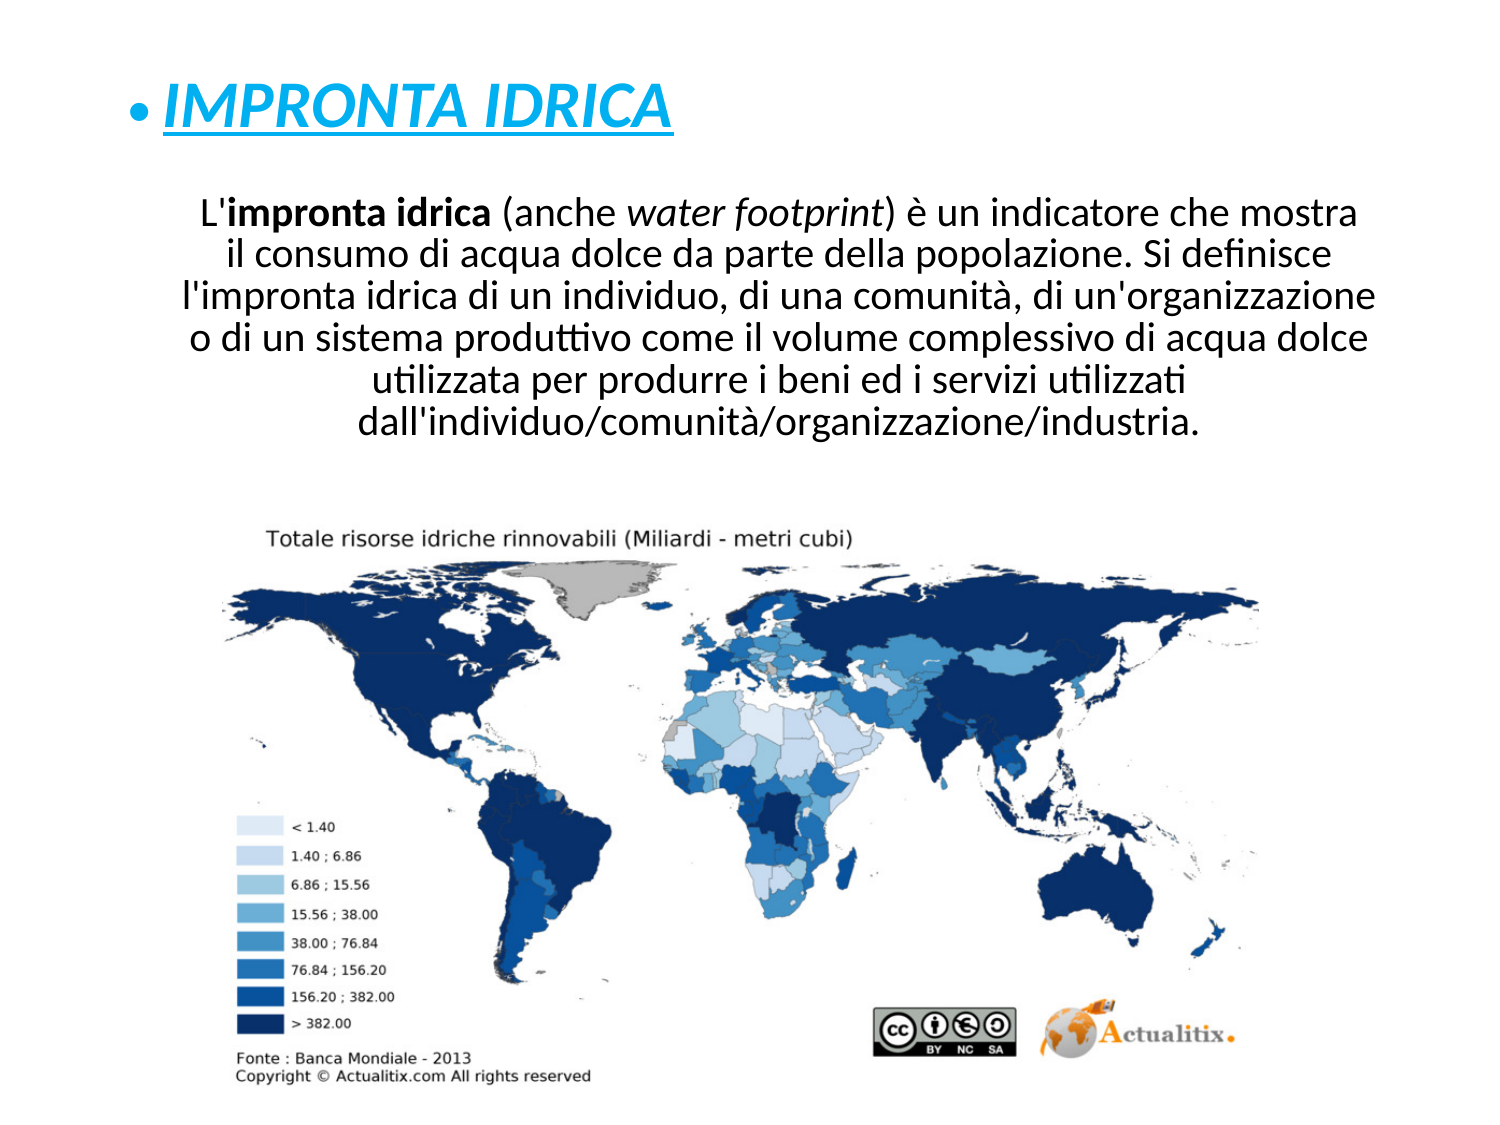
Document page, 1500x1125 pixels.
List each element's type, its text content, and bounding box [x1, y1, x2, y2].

title IMPRONTA IDRICA [112, 35, 1388, 188]
subtitle L'impronta idrica (anche water footprint) è un indicatore che mostra il consumo di acqua dolce da parte della popolazione. Si definisce l'impronta idrica di un individuo, di una comunità, di un'organizzazione o di un sistema produttivo come il volume complessivo di acqua dolce utilizzata per produrre i beni ed i servizi utilizzati dall'individuo/comunità/organizzazione/industria. [152, 187, 1407, 1032]
picture [222, 515, 1259, 1102]
